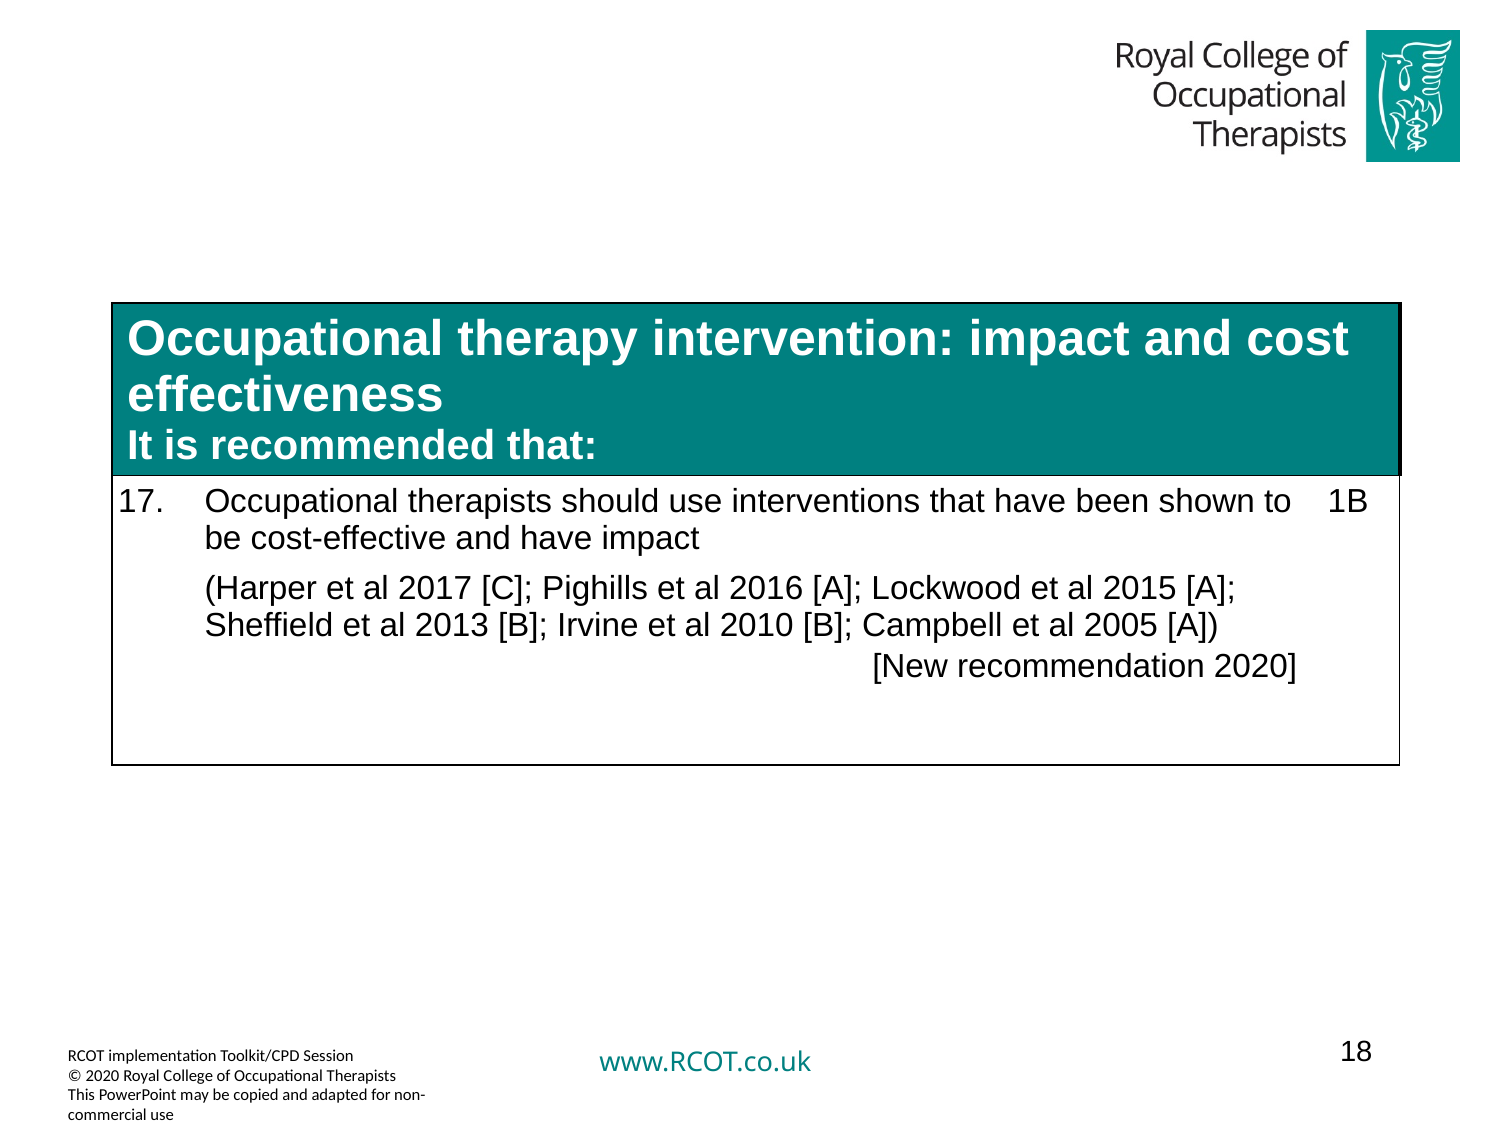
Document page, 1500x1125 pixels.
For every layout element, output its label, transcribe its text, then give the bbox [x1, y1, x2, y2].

table_cell 1B [1313, 476, 1399, 764]
table_cell 17. [113, 476, 199, 764]
picture [1117, 30, 1460, 162]
table_cell Occupational therapists should use interventions that have been shown to be cost-effective and have impact (Harper et al 2017 [C]; Pighills et al 2016 [A]; Lockwood et al 2015 [A]; Sheffield et al 2013 [B]; Irvine et al 2010 [B]; Campbell et al 2005 [A]) [New recommendation 2020] [199, 476, 1313, 764]
table_header Occupational therapy intervention: impact and cost effectiveness It is recommended that: [113, 304, 1398, 475]
slide_number 18 [1074, 1024, 1388, 1101]
